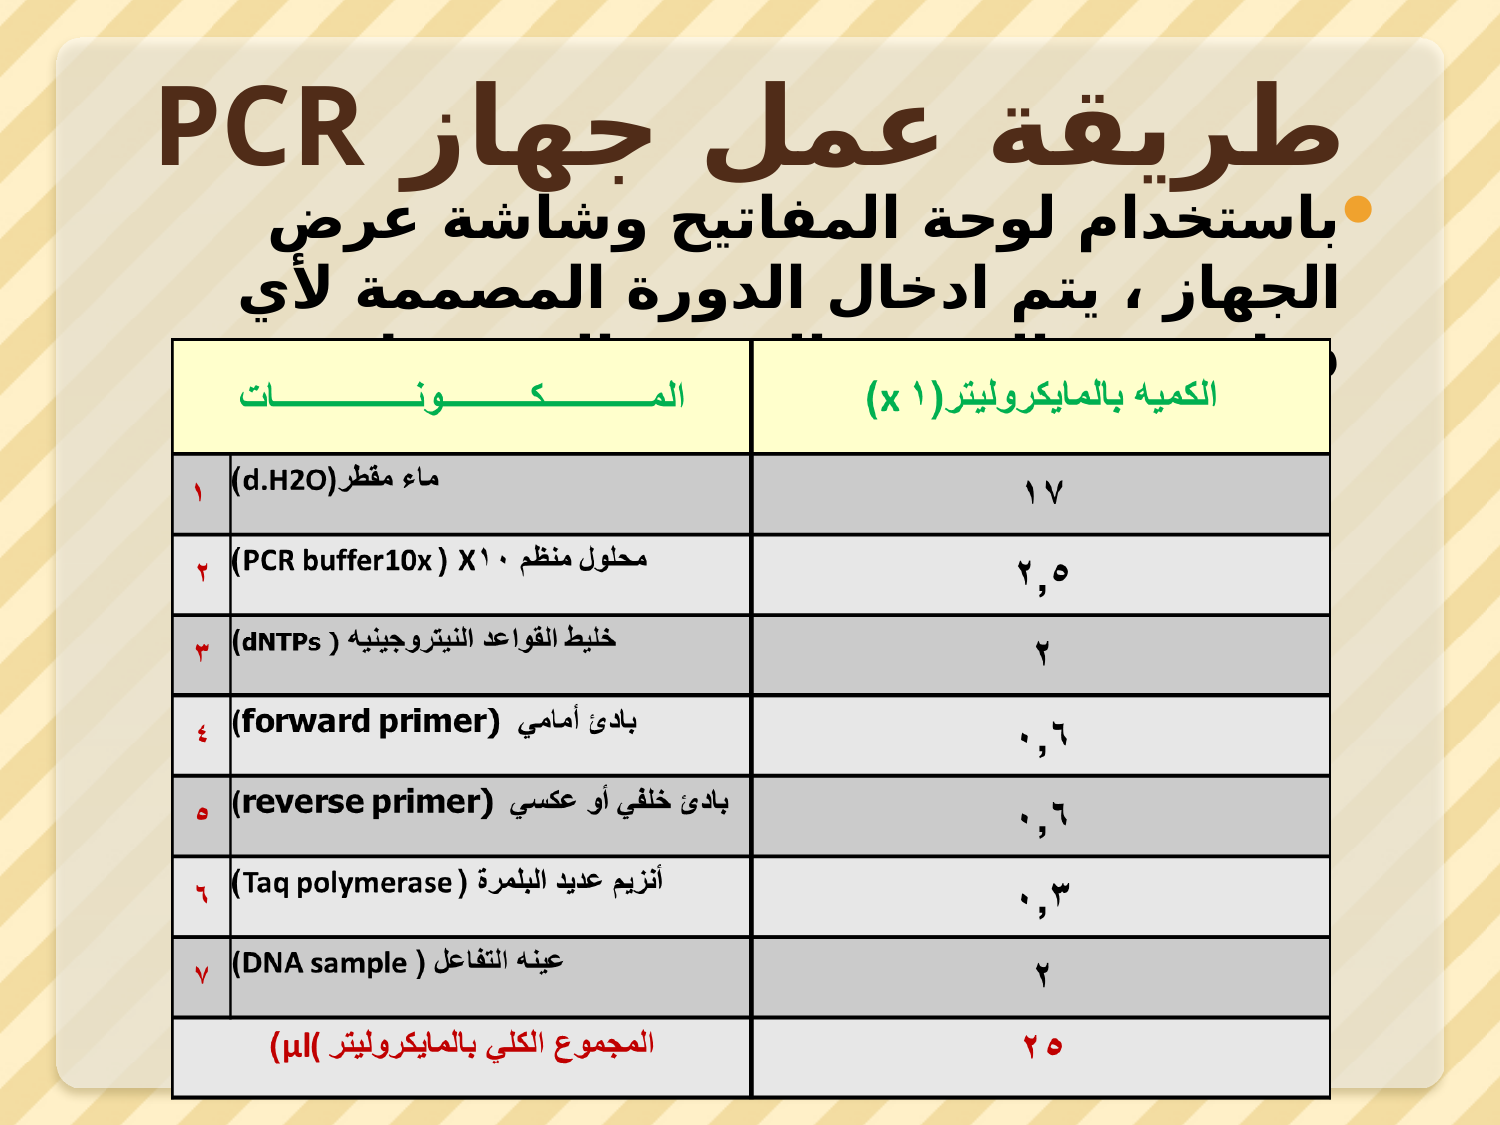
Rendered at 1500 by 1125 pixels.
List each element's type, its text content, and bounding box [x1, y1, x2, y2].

title طريقة عمل جهاز PCR [75, 7, 1425, 172]
picture [171, 338, 1332, 1100]
list باستخدام لوحة المفاتيح وشاشة عرض الجهاز ، يتم ادخال الدورة المصممة لأي قطعه من الحمض النووي المفصول. [75, 172, 1425, 916]
